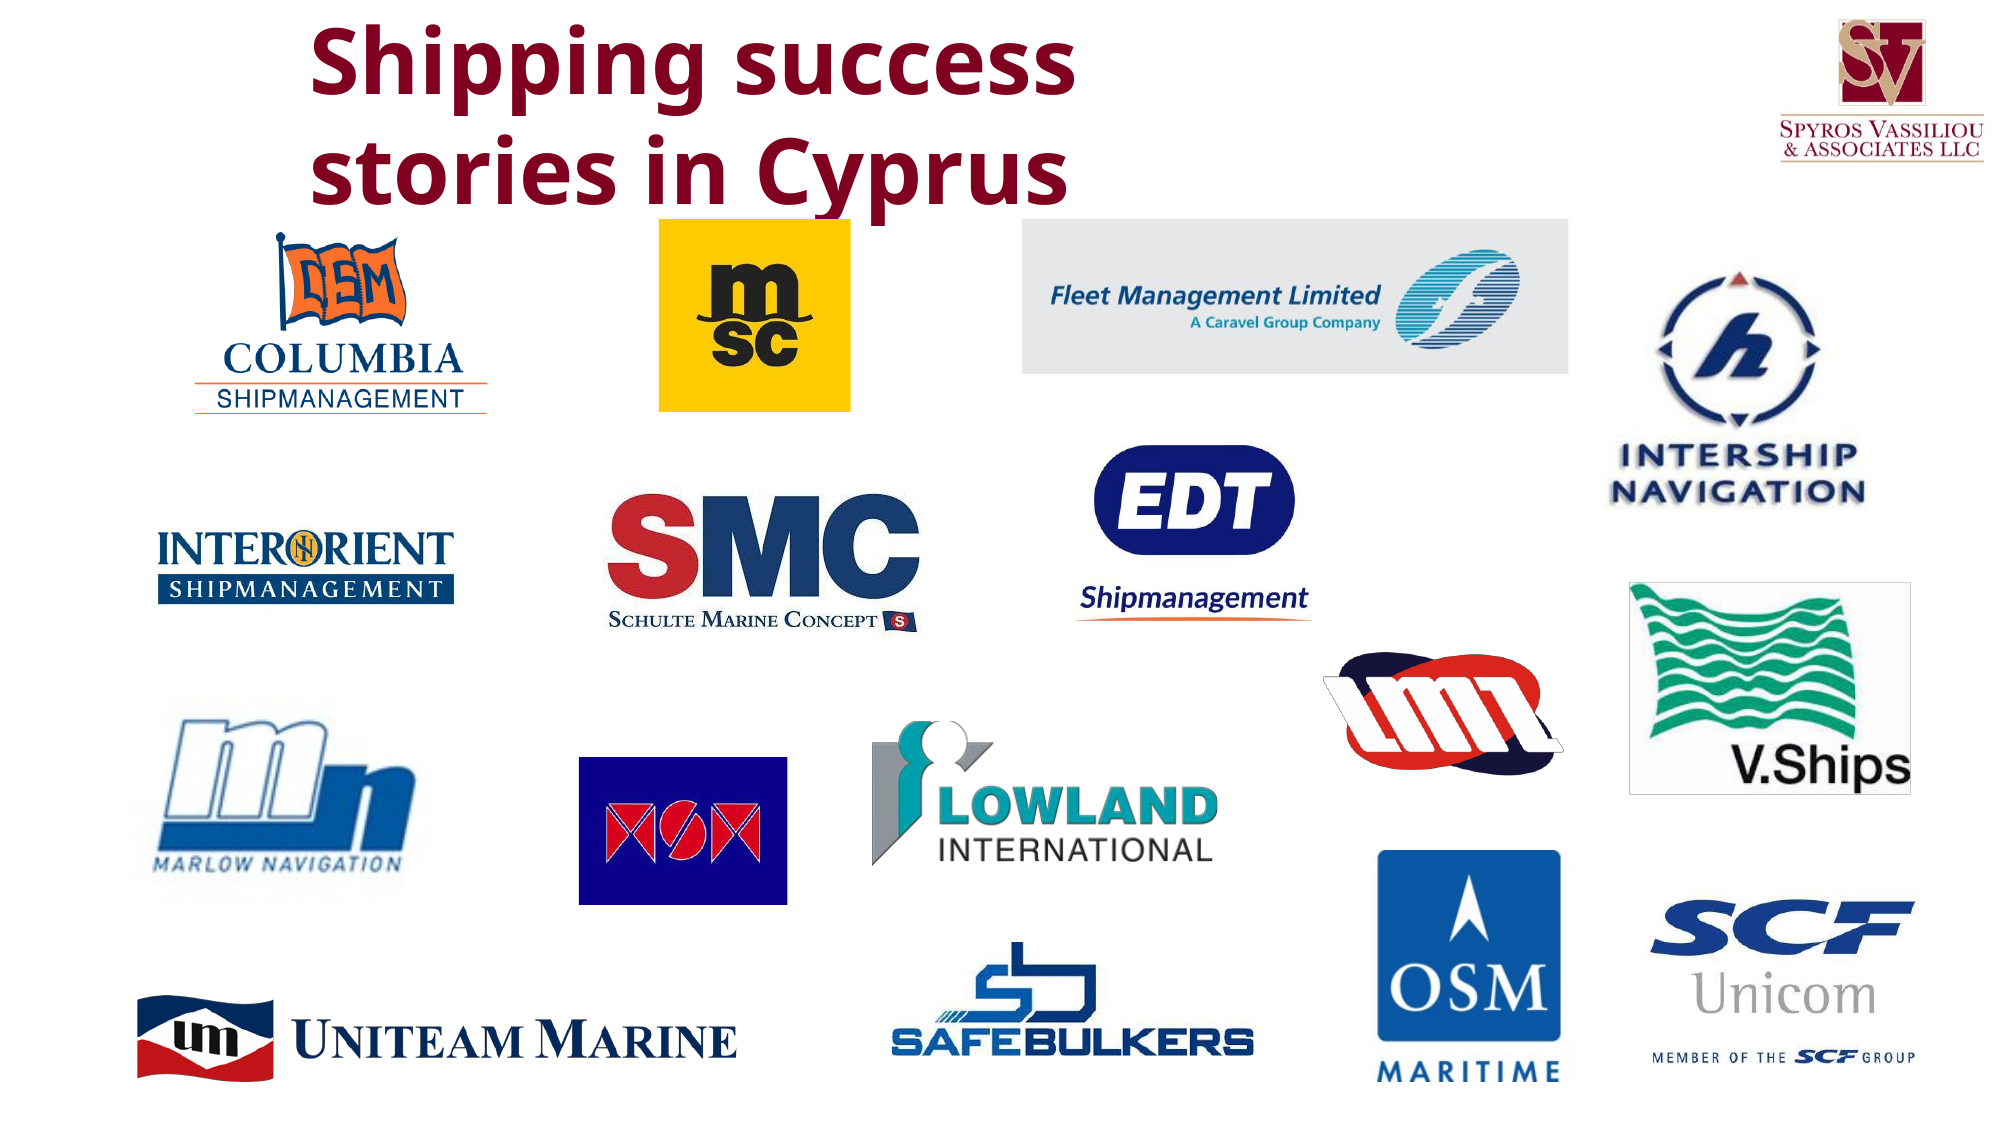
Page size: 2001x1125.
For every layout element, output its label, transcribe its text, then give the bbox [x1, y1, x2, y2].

text_box [137, 501, 477, 639]
text_box [194, 232, 488, 414]
text_box [1076, 445, 1312, 621]
text_box [137, 995, 737, 1082]
slide_number 15 [1412, 1042, 1863, 1103]
text_box [1790, 0, 2000, 177]
text_box [602, 485, 924, 640]
text_box [1353, 850, 1585, 1082]
picture [1760, 12, 1996, 175]
text_box [578, 757, 788, 905]
text_box [1021, 219, 1569, 374]
text_box [1646, 889, 1919, 1092]
text_box [1582, 532, 1958, 846]
text_box [1317, 635, 1569, 785]
text_box [658, 219, 851, 412]
text_box [132, 665, 437, 945]
text_box [1604, 254, 1871, 520]
title Shipping success stories in Cyprus [307, 2, 1278, 223]
text_box [872, 721, 1218, 866]
text_box [891, 942, 1254, 1056]
